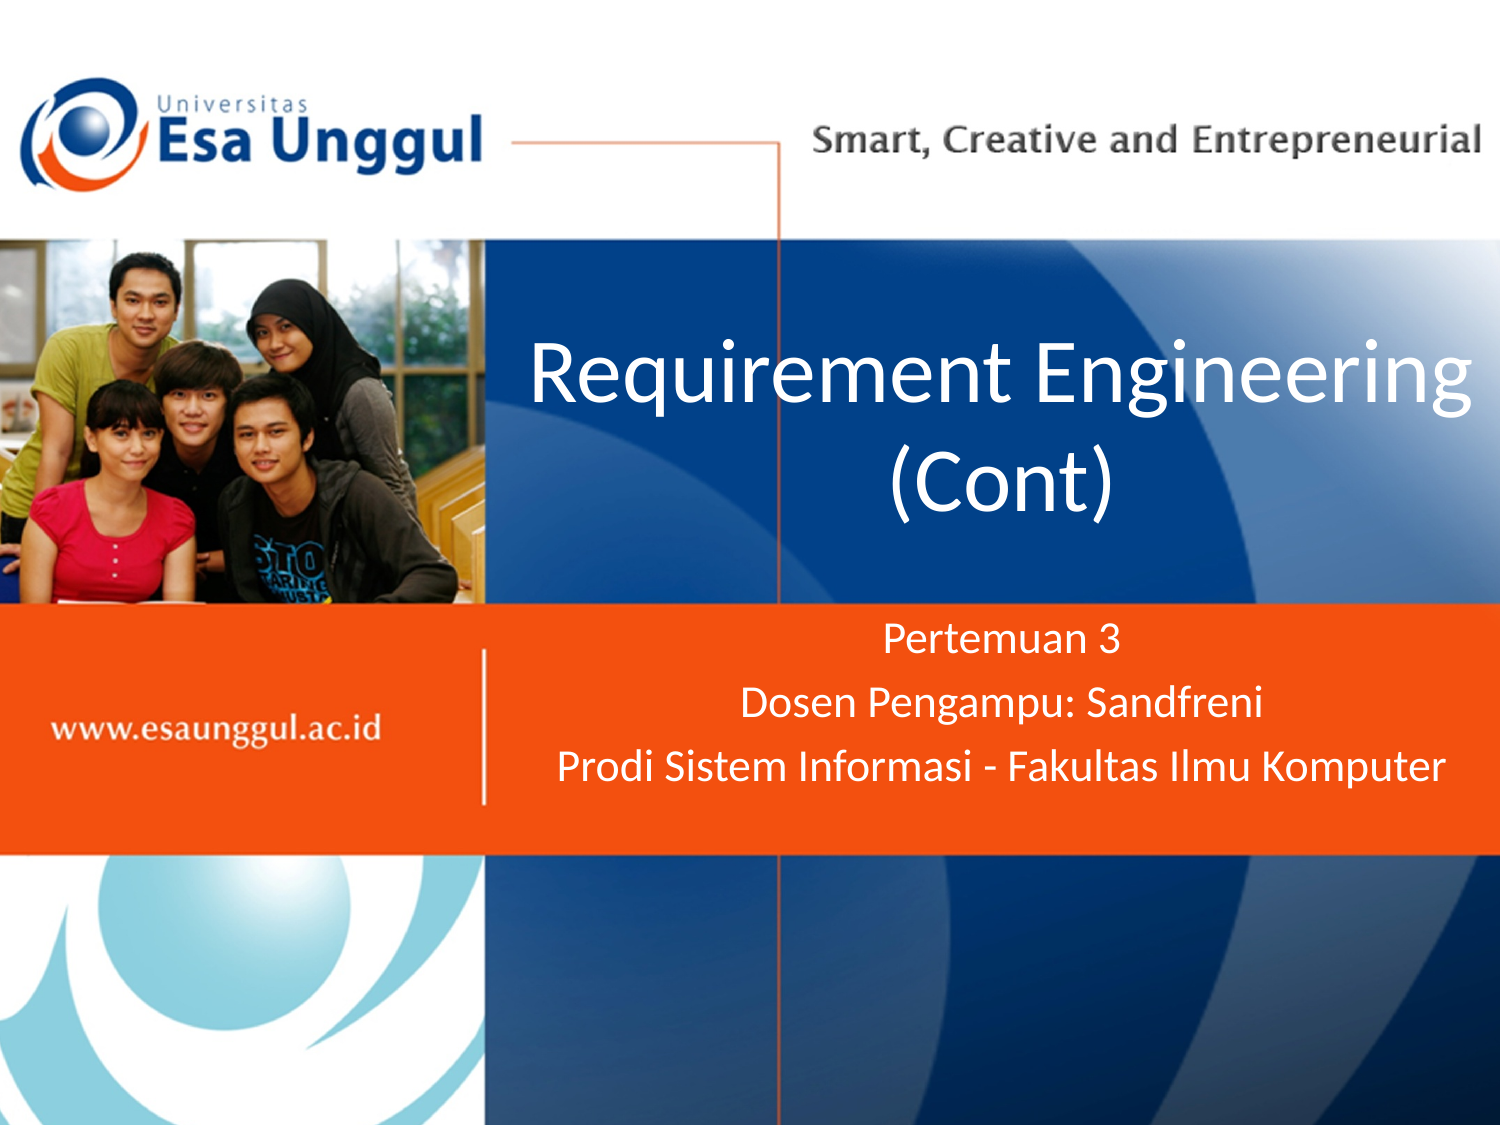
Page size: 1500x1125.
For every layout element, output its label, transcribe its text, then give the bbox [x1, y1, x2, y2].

title Requirement Engineering (Cont) [487, 249, 1500, 591]
subtitle Pertemuan 3 Dosen Pengampu: Sandfreni Prodi Sistem Informasi - Fakultas Ilmu Komputer [487, 600, 1500, 850]
picture [0, 37, 1500, 1125]
